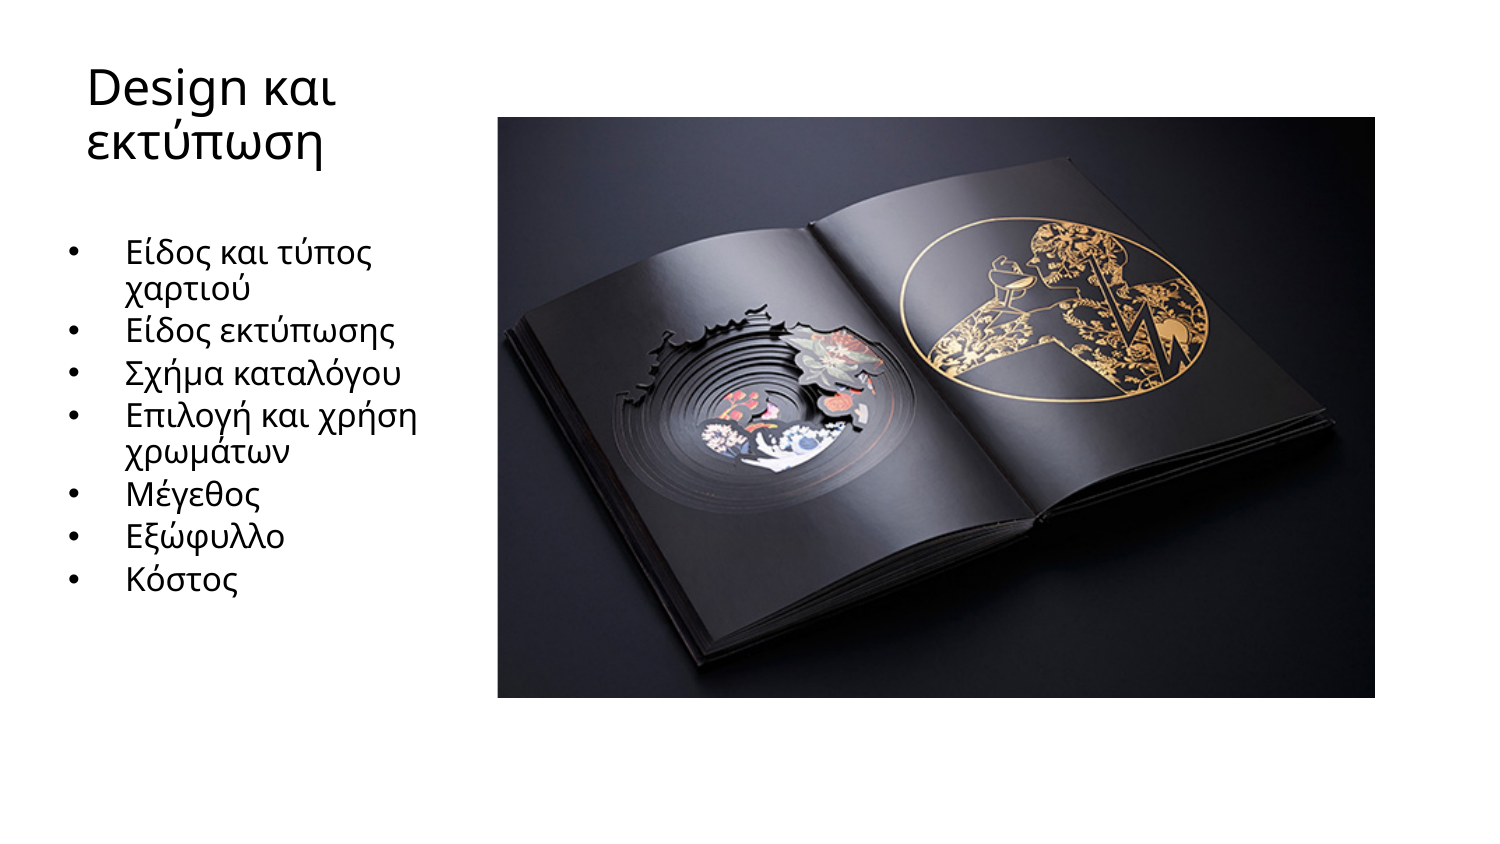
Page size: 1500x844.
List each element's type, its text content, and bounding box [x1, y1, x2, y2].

text_box Design και εκτύπωση [71, 54, 484, 128]
picture [497, 116, 1376, 699]
text_box Είδος και τύπος χαρτιού Είδος εκτύπωσης Σχήμα καταλόγου Επιλογή και χρήση χρωμάτων Μέγεθος Εξώφυλλο Κόστος [53, 228, 484, 616]
